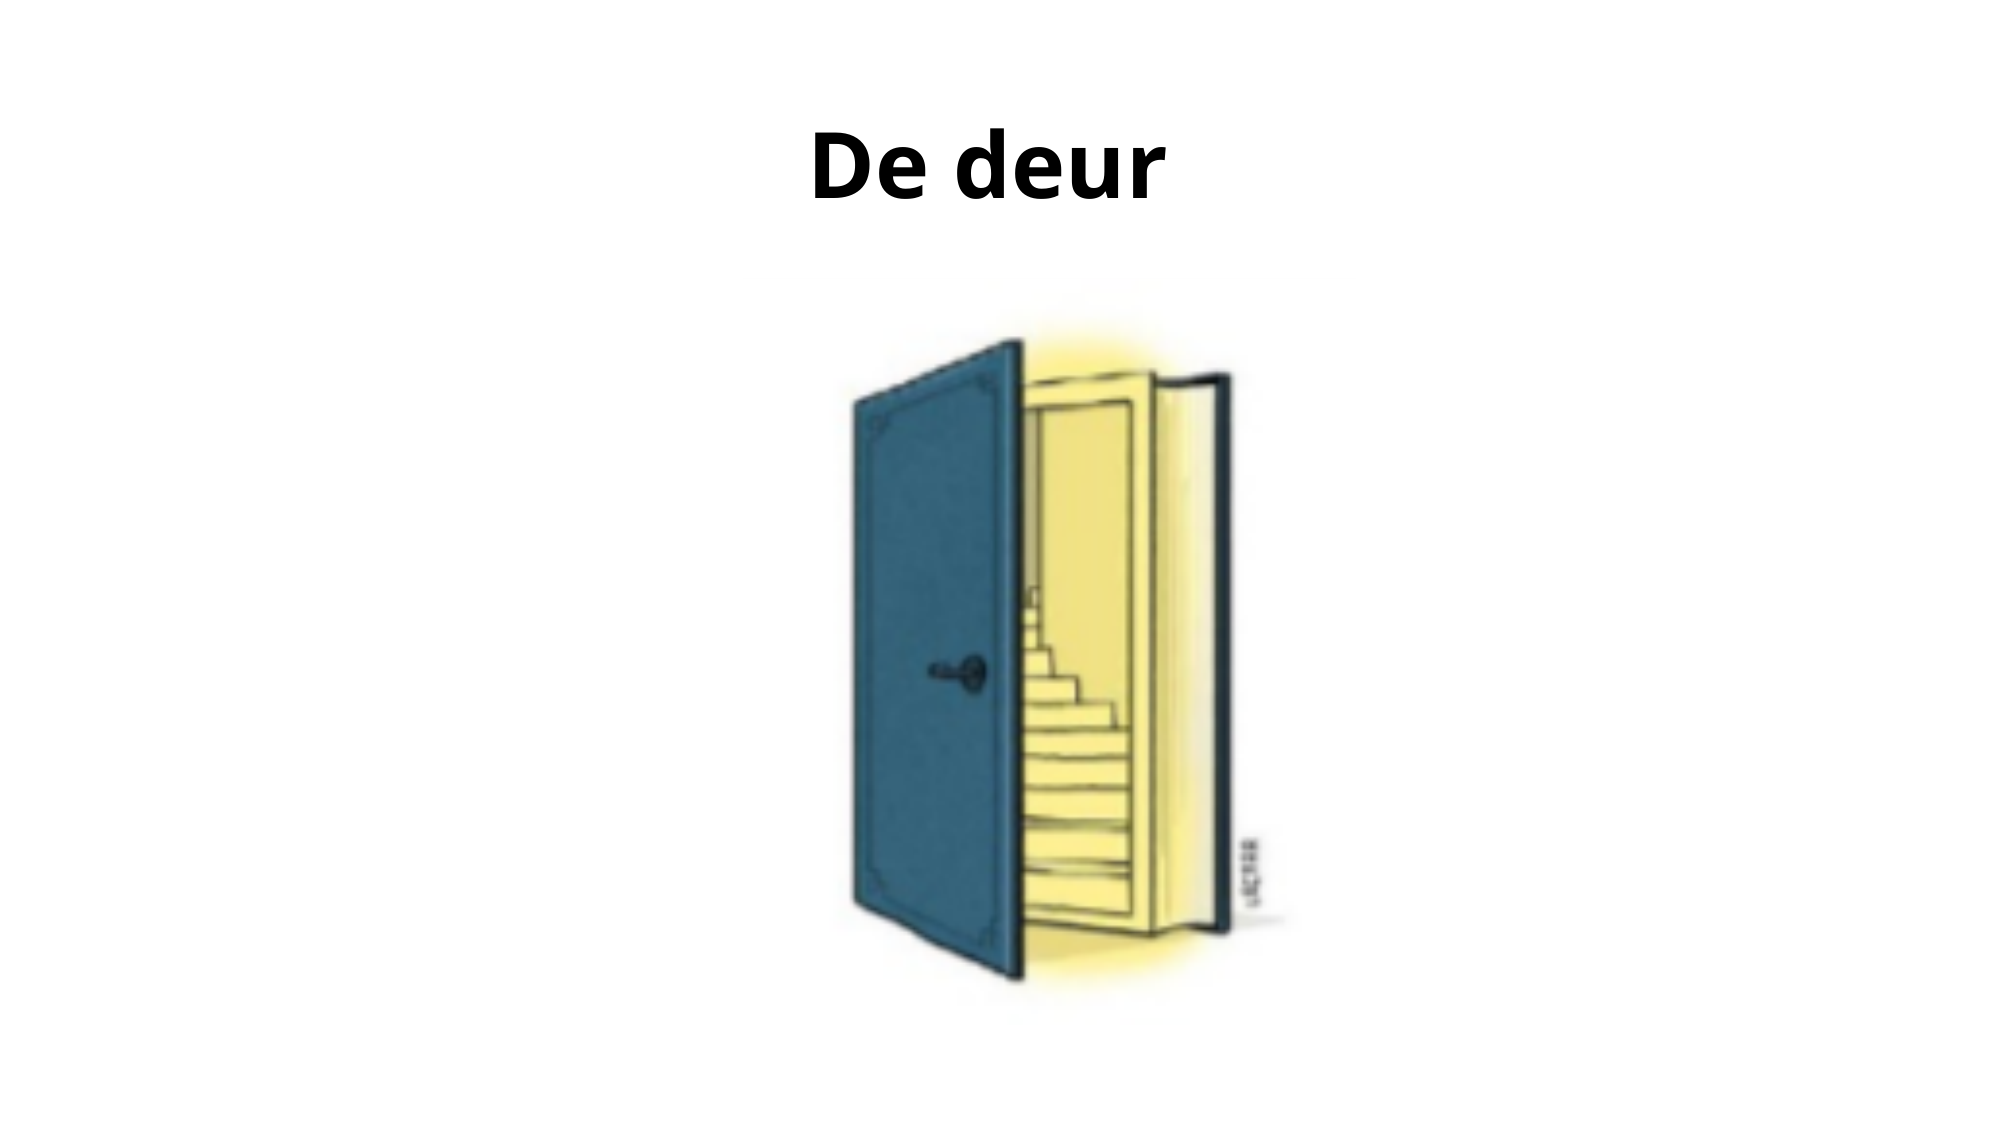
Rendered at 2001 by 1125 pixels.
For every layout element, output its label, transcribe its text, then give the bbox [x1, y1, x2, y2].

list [743, 277, 1356, 1025]
title De deur [137, 59, 1863, 278]
